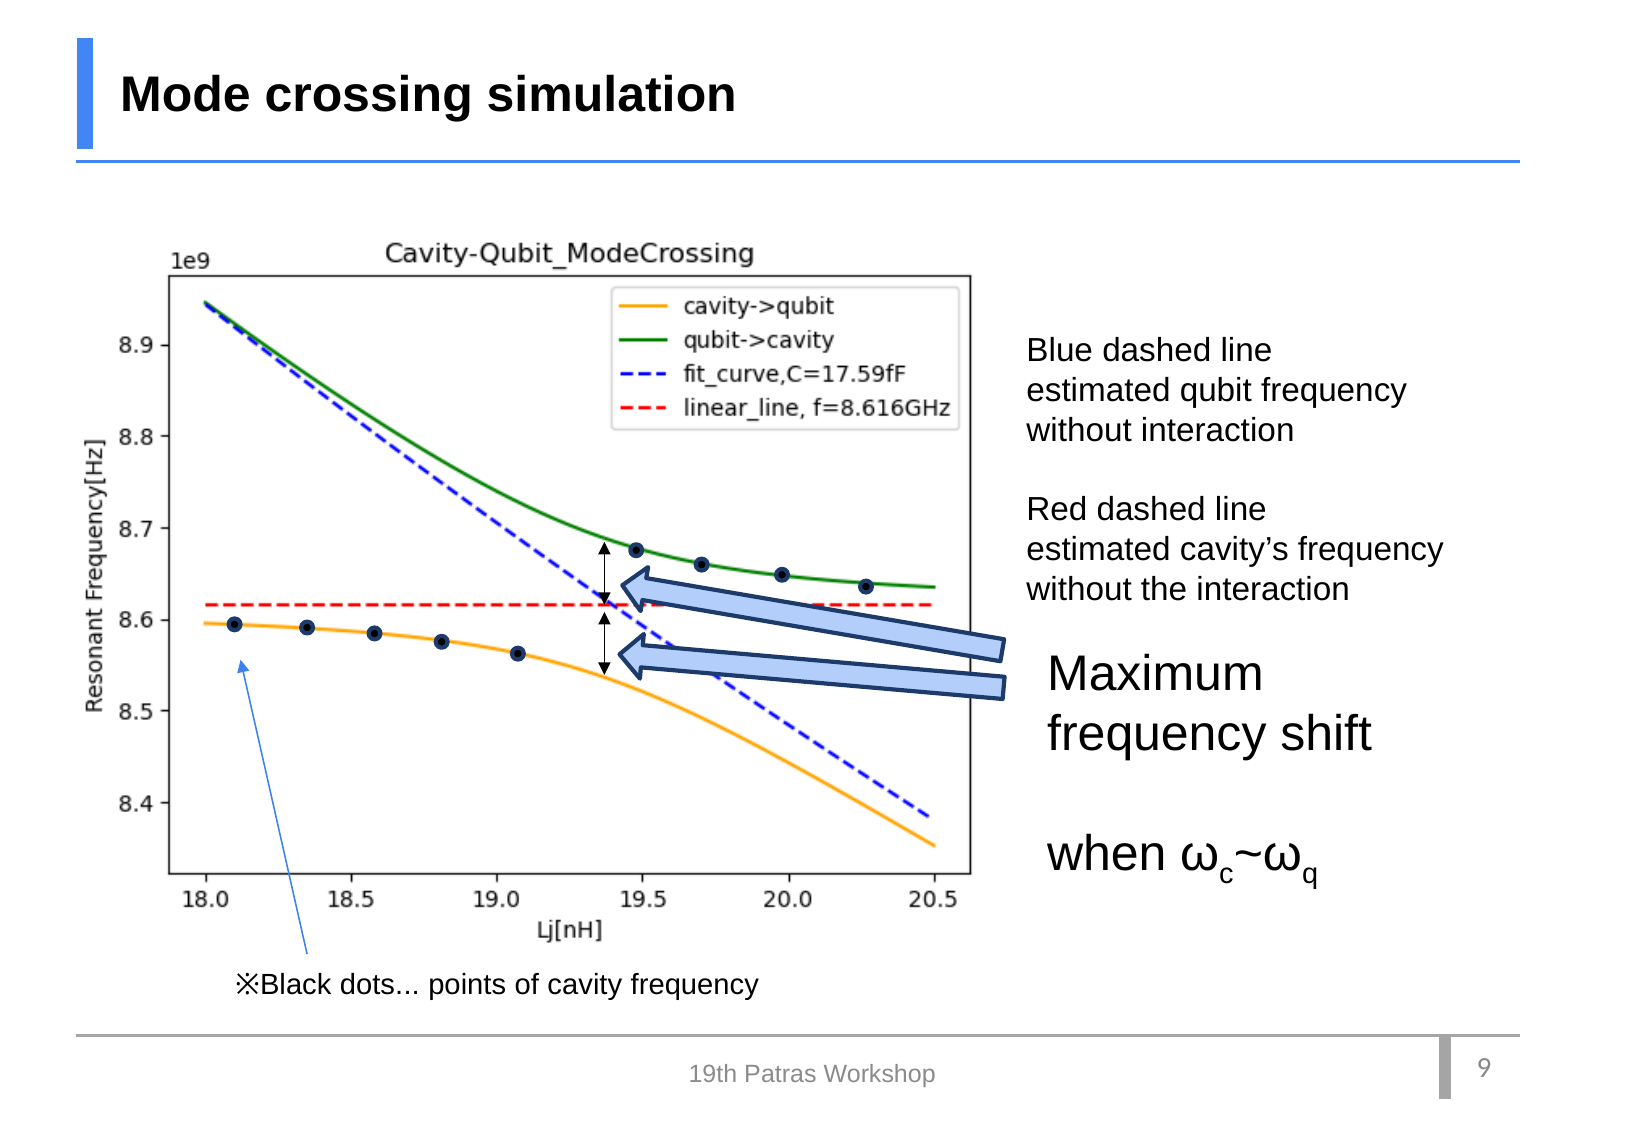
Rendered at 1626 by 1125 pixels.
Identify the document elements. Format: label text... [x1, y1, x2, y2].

text_box ※Black dots... points of cavity frequency [220, 966, 923, 1008]
text_box Maximum frequency shift when ωc~ωq [1032, 633, 1467, 897]
picture [70, 226, 987, 959]
text_box [990, 673, 1007, 702]
title Mode crossing simulation [105, 39, 1520, 152]
text_box [990, 634, 1007, 664]
slide_number 9 [1448, 1035, 1520, 1096]
footer 19th Patras Workshop [538, 1042, 1087, 1103]
text_box Blue dashed line estimated qubit frequency without interaction Red dashed line estimated cavity’s frequency without the interaction [1011, 320, 1535, 615]
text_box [240, 659, 308, 955]
